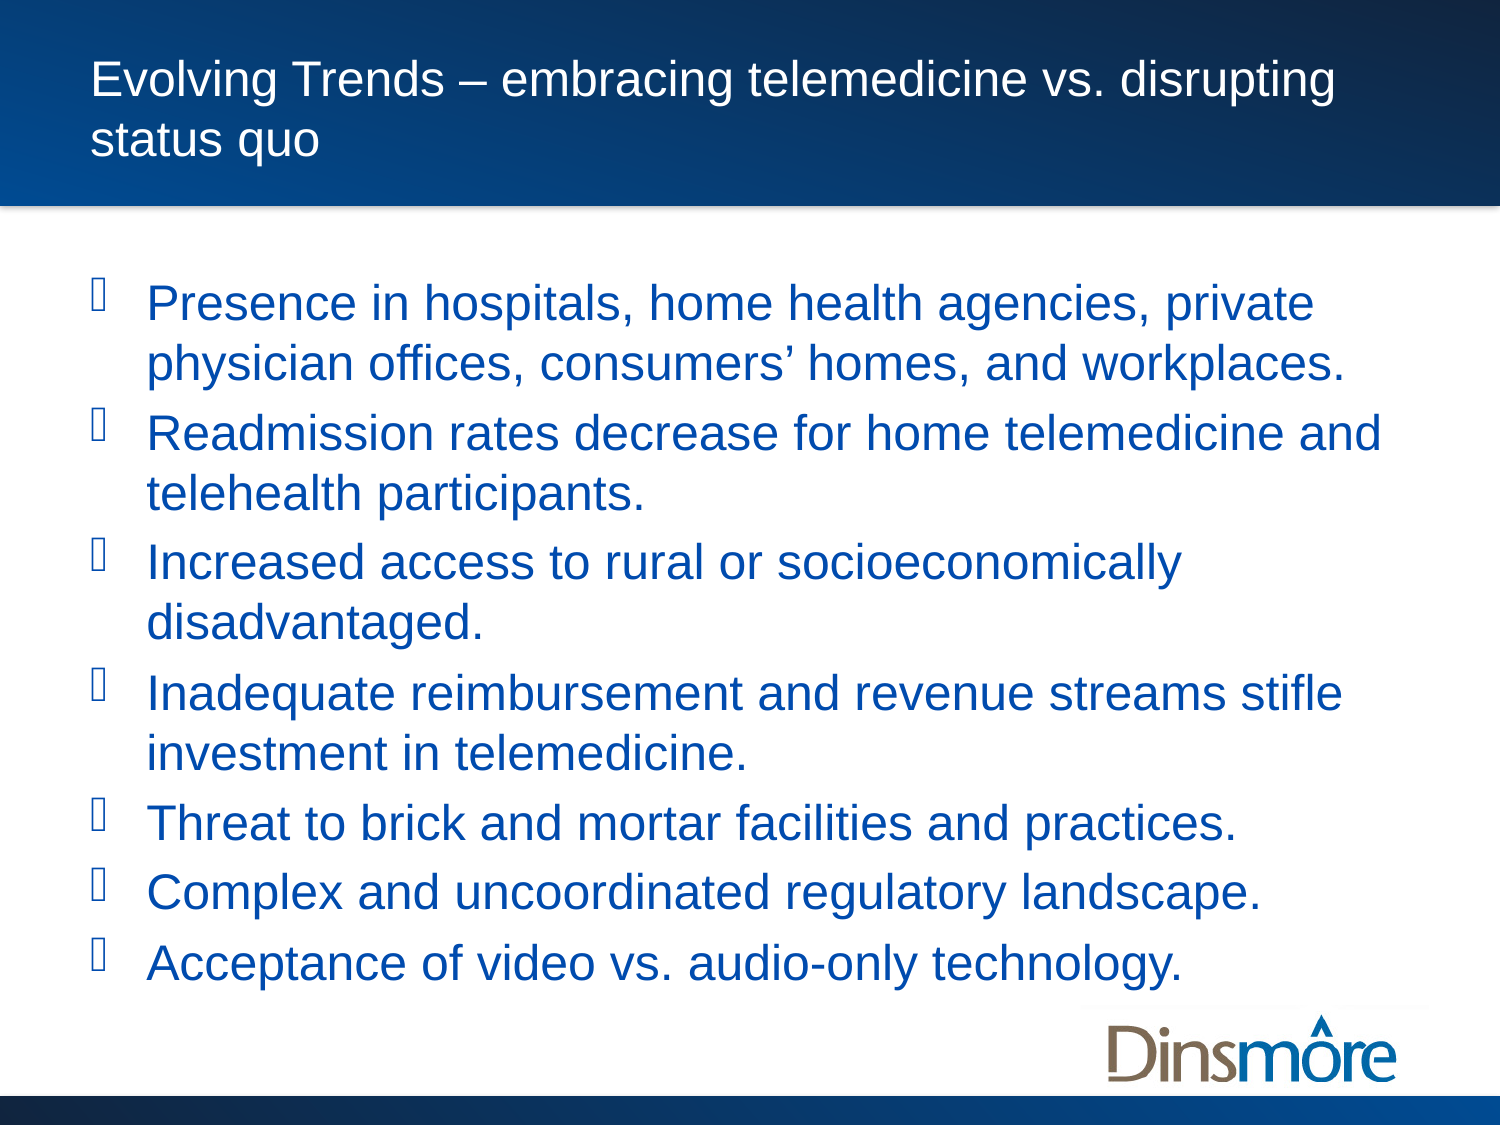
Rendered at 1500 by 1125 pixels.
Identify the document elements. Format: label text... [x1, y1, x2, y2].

title Evolving Trends – embracing telemedicine vs. disrupting status quo [75, 12, 1425, 200]
picture [1080, 1005, 1429, 1091]
list Presence in hospitals, home health agencies, private physician offices, consumers’ homes, and workplaces. Readmission rates decrease for home telemedicine and telehealth participants. Increased access to rural or socioeconomically disadvantaged. Inadequate reimbursement and revenue streams stifle investment in telemedicine. Threat to brick and mortar facilities and practices. Complex and uncoordinated regulatory landscape. Acceptance of video vs. audio-only technology. [75, 262, 1425, 1005]
